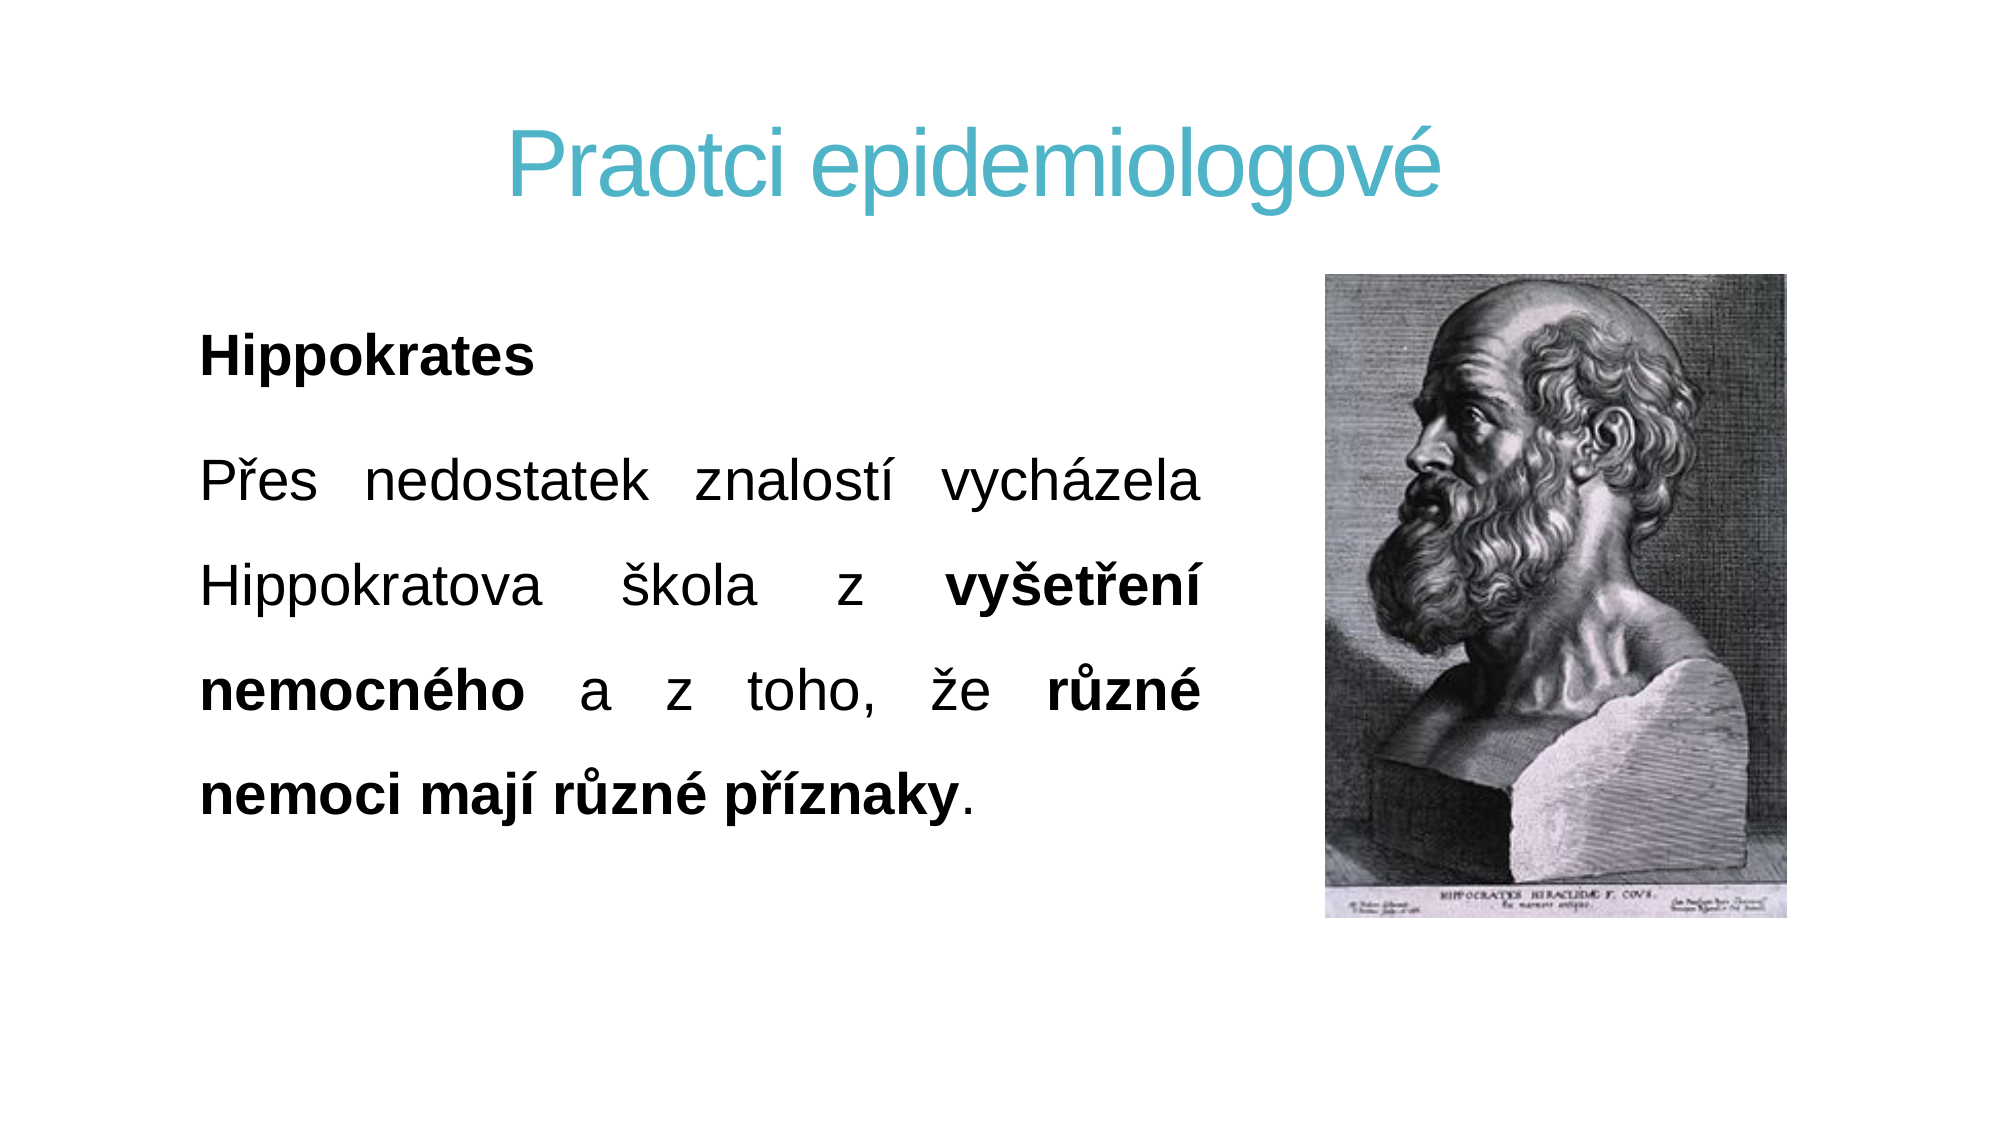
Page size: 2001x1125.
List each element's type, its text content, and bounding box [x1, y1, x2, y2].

text_box Hippokrates Přes nedostatek znalostí vycházela Hippokratova škola z vyšetření nemocného a z toho, že různé nemoci mají různé příznaky. [184, 274, 1217, 1054]
title Praotci epidemiologové [490, 110, 1631, 225]
picture [1324, 274, 1787, 918]
